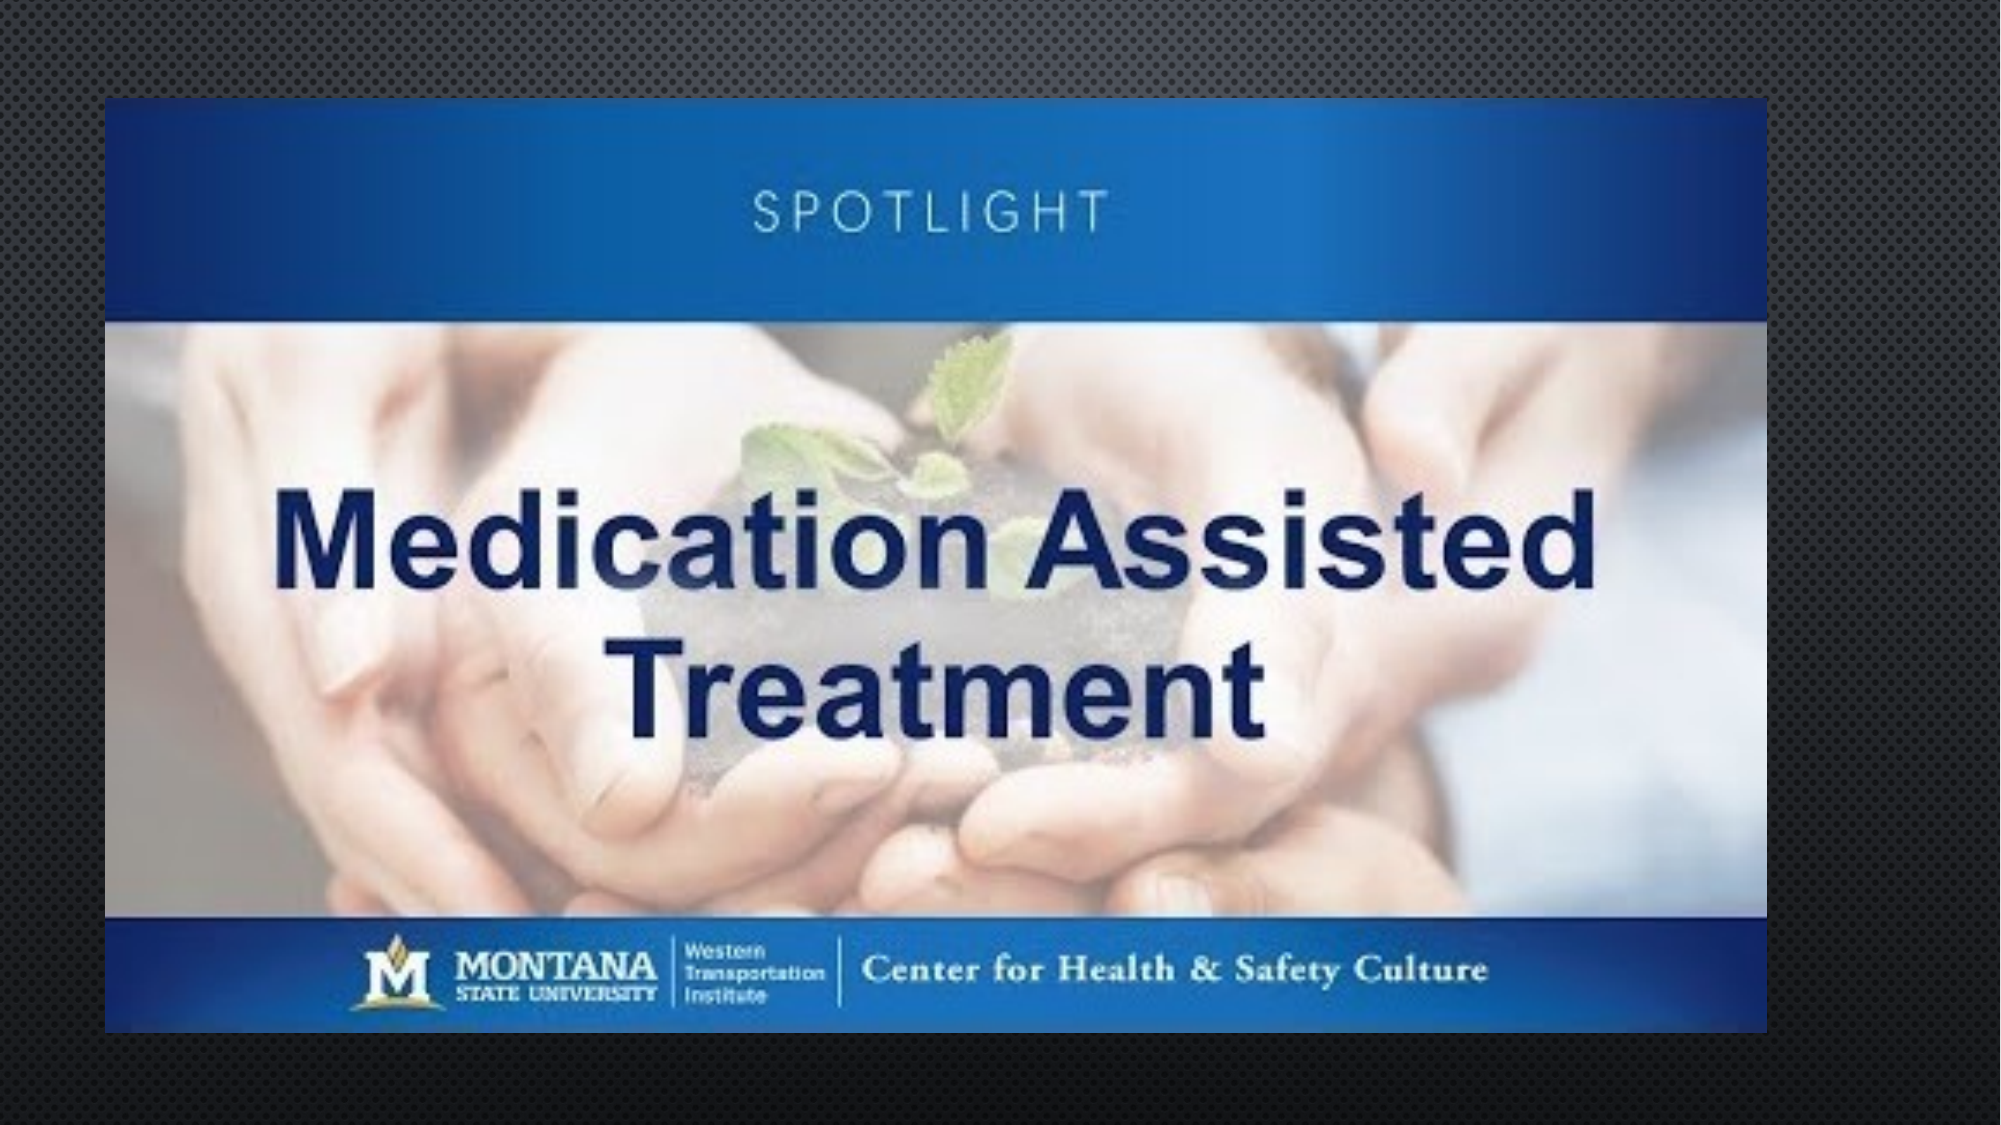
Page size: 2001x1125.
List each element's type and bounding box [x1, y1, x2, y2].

list [104, 97, 1768, 1034]
